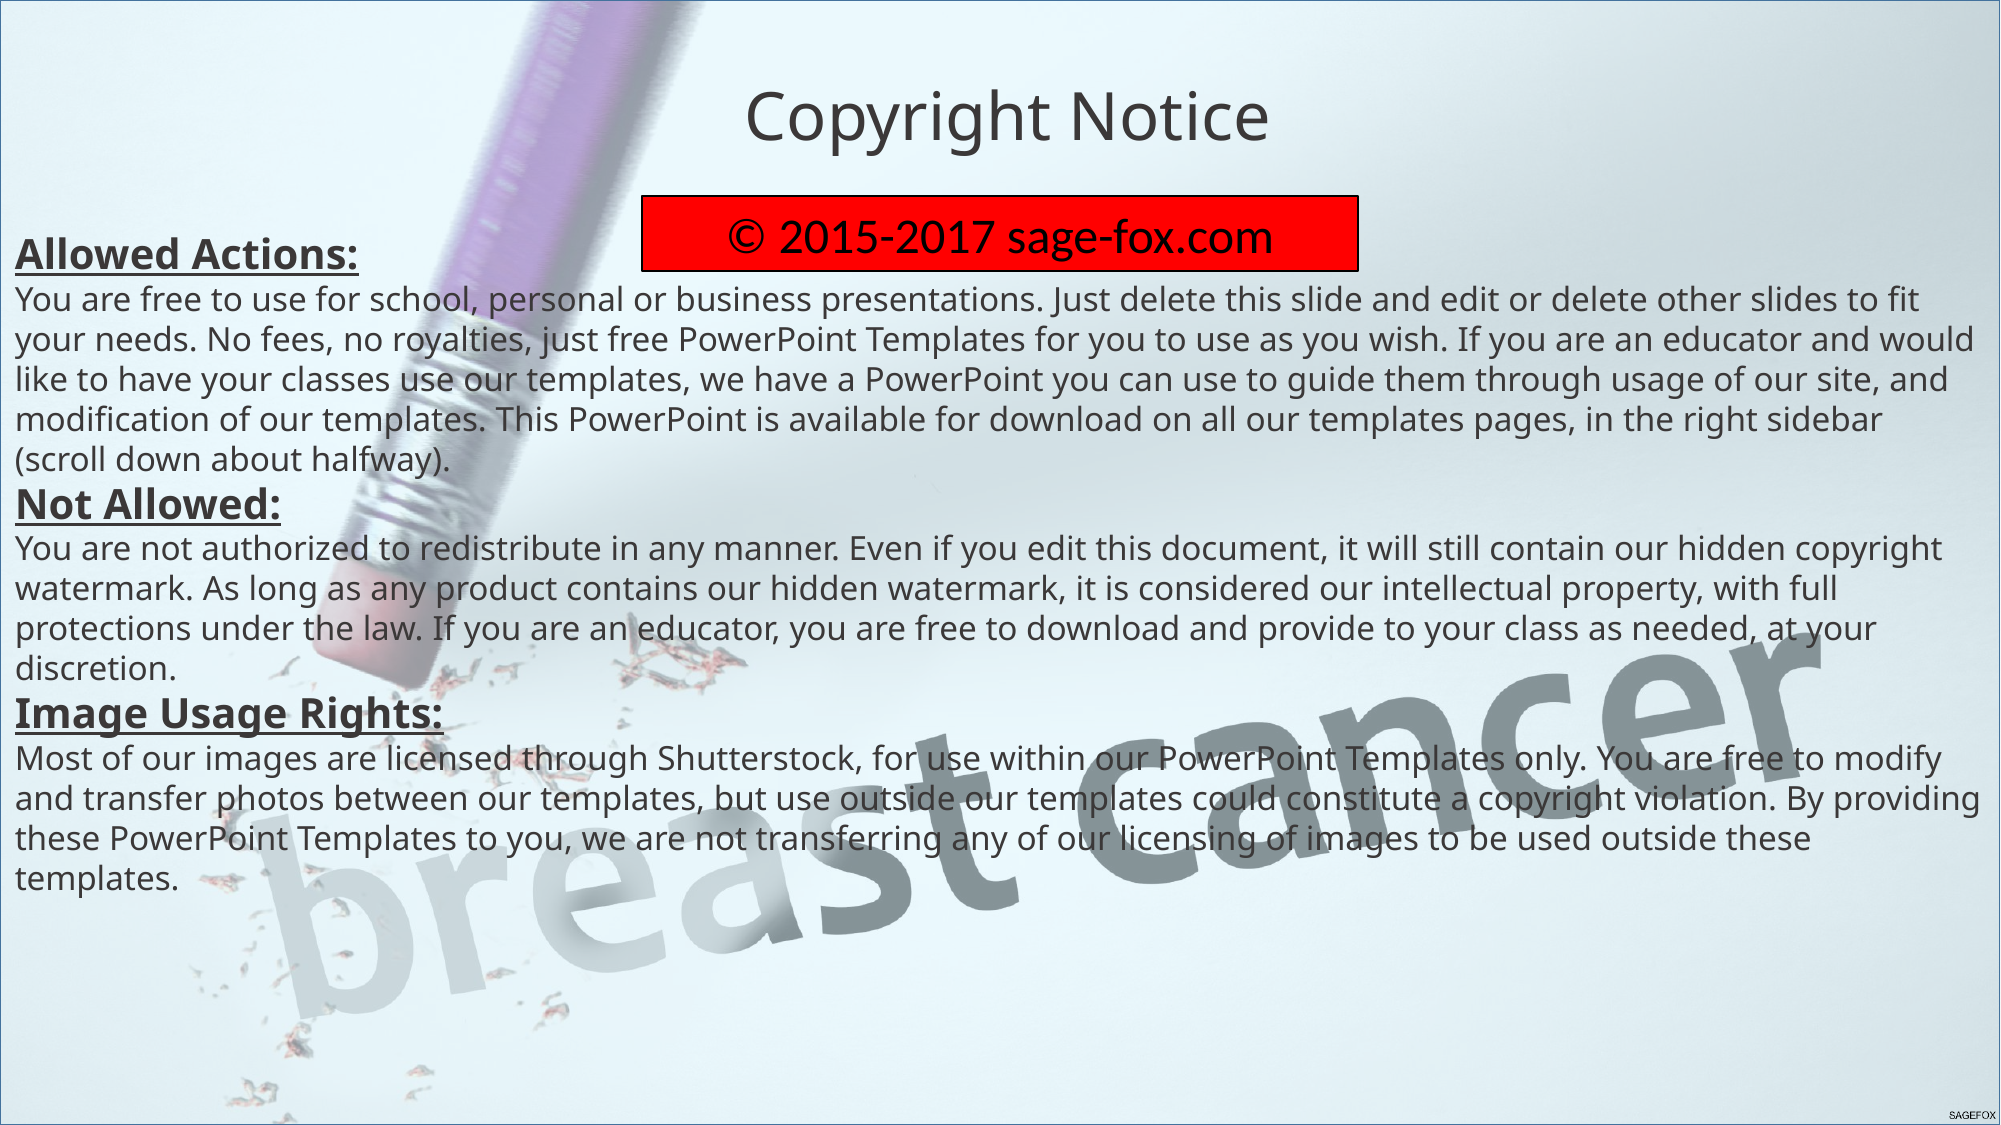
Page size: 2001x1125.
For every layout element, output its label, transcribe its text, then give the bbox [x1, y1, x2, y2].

text_box © 2015-2017 sage-fox.com [641, 196, 1358, 272]
text_box Allowed Actions: You are free to use for school, personal or business presentations. Just delete this slide and edit or delete other slides to fit your needs. No fees, no royalties, just free PowerPoint Templates for you to use as you wish. If you are an educator and would like to have your classes use our templates, we have a PowerPoint you can use to guide them through usage of our site, and modification of our templates. This PowerPoint is available for download on all our templates pages, in the right sidebar (scroll down about halfway). Not Allowed: You are not authorized to redistribute in any manner. Even if you edit this document, it will still contain our hidden copyright watermark. As long as any product contains our hidden watermark, it is considered our intellectual property, with full protections under the law. If you are an educator, you are free to download and provide to your class as needed, at your discretion. Image Usage Rights: Most of our images are licensed through Shutterstock, for use within our PowerPoint Templates only. You are free to modify and transfer photos between our templates, but use outside our templates could constitute a copyright violation. By providing these PowerPoint Templates to you, we are not transferring any of our licensing of images to be used outside these templates. [0, 0, 2000, 1125]
title Copyright Notice [493, 60, 1524, 178]
